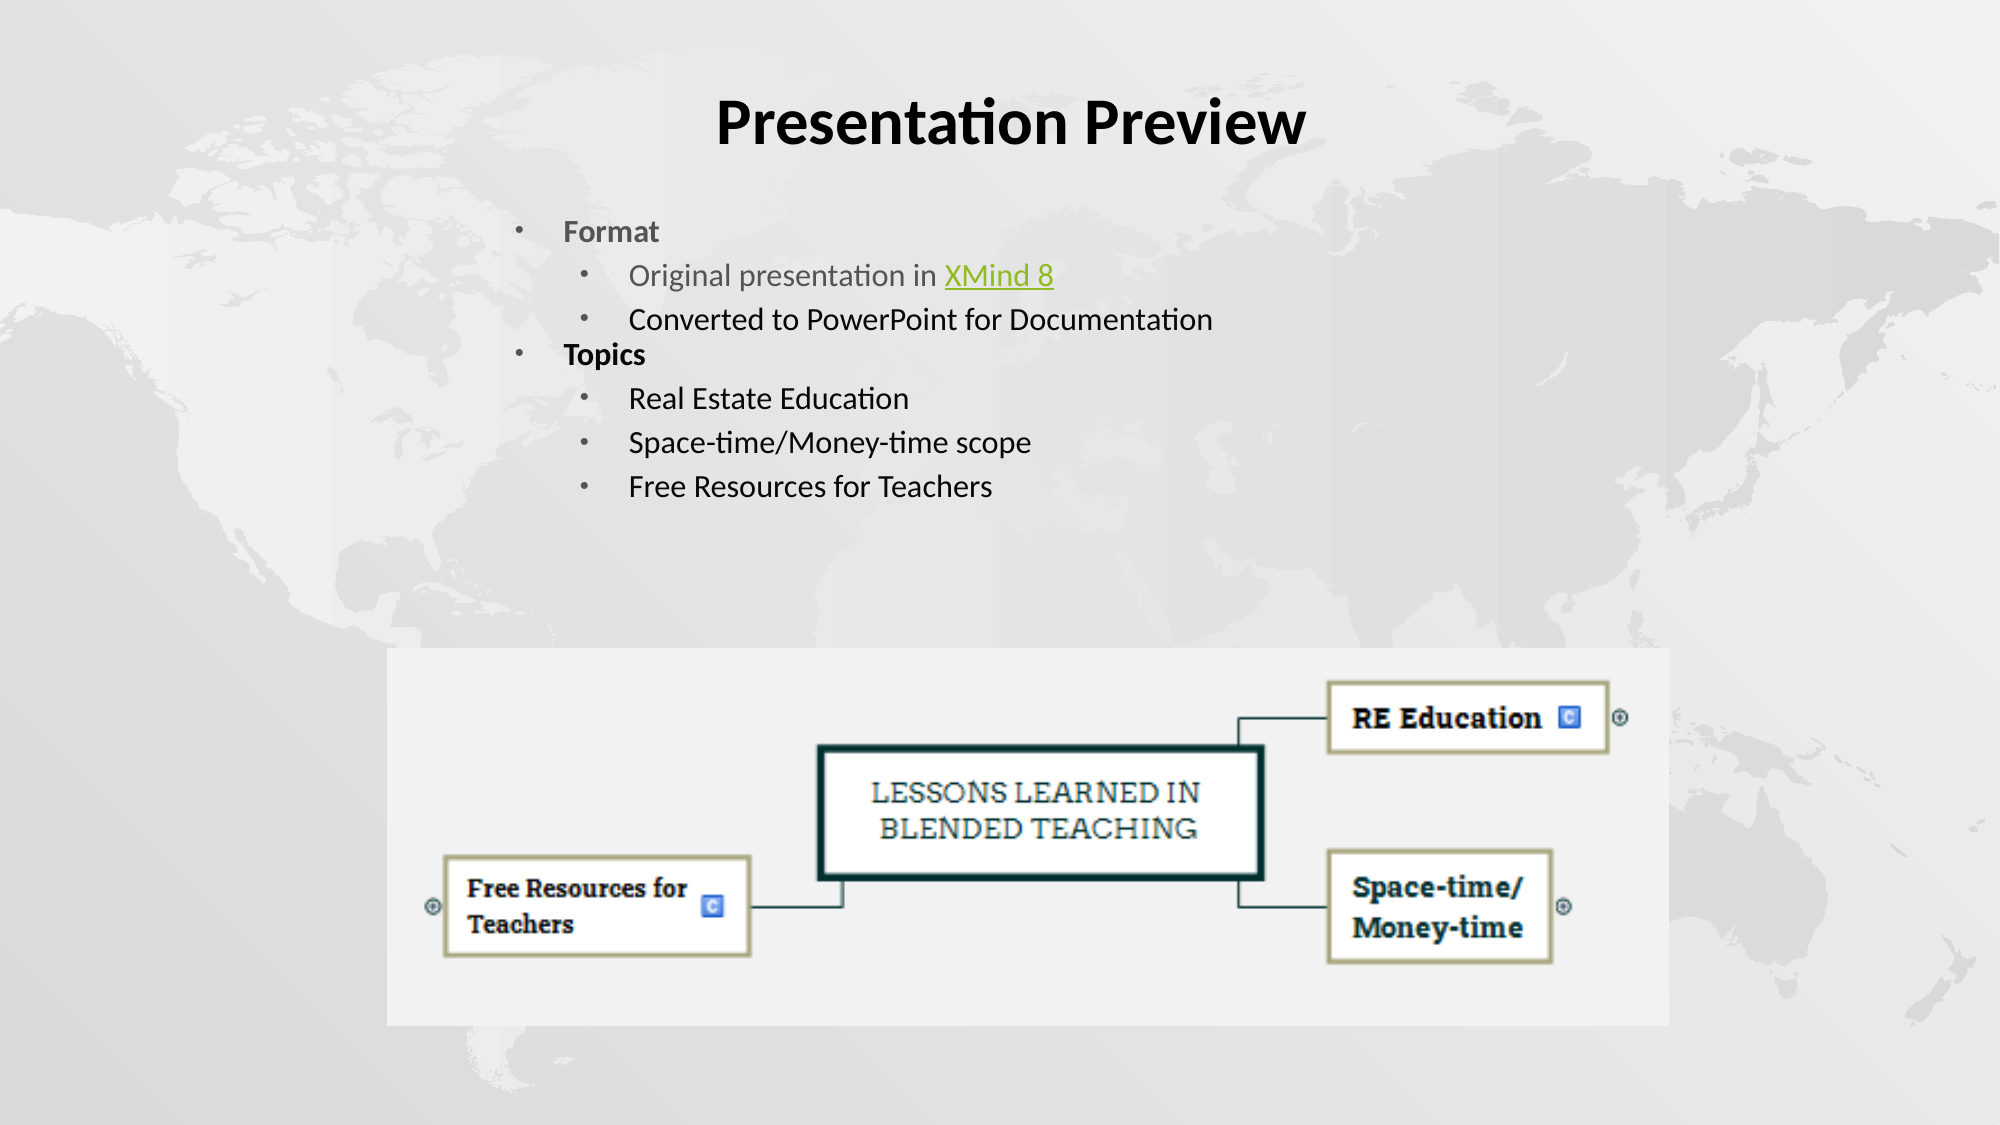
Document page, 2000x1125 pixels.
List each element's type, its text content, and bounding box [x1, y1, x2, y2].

subtitle Format Original presentation in XMind 8 Converted to PowerPoint for Documentation Topics Real Estate Education Space-time/Money-time scope Free Resources for Teachers [499, 206, 1613, 515]
title Presentation Preview [212, 69, 1813, 207]
picture [387, 648, 1669, 1026]
